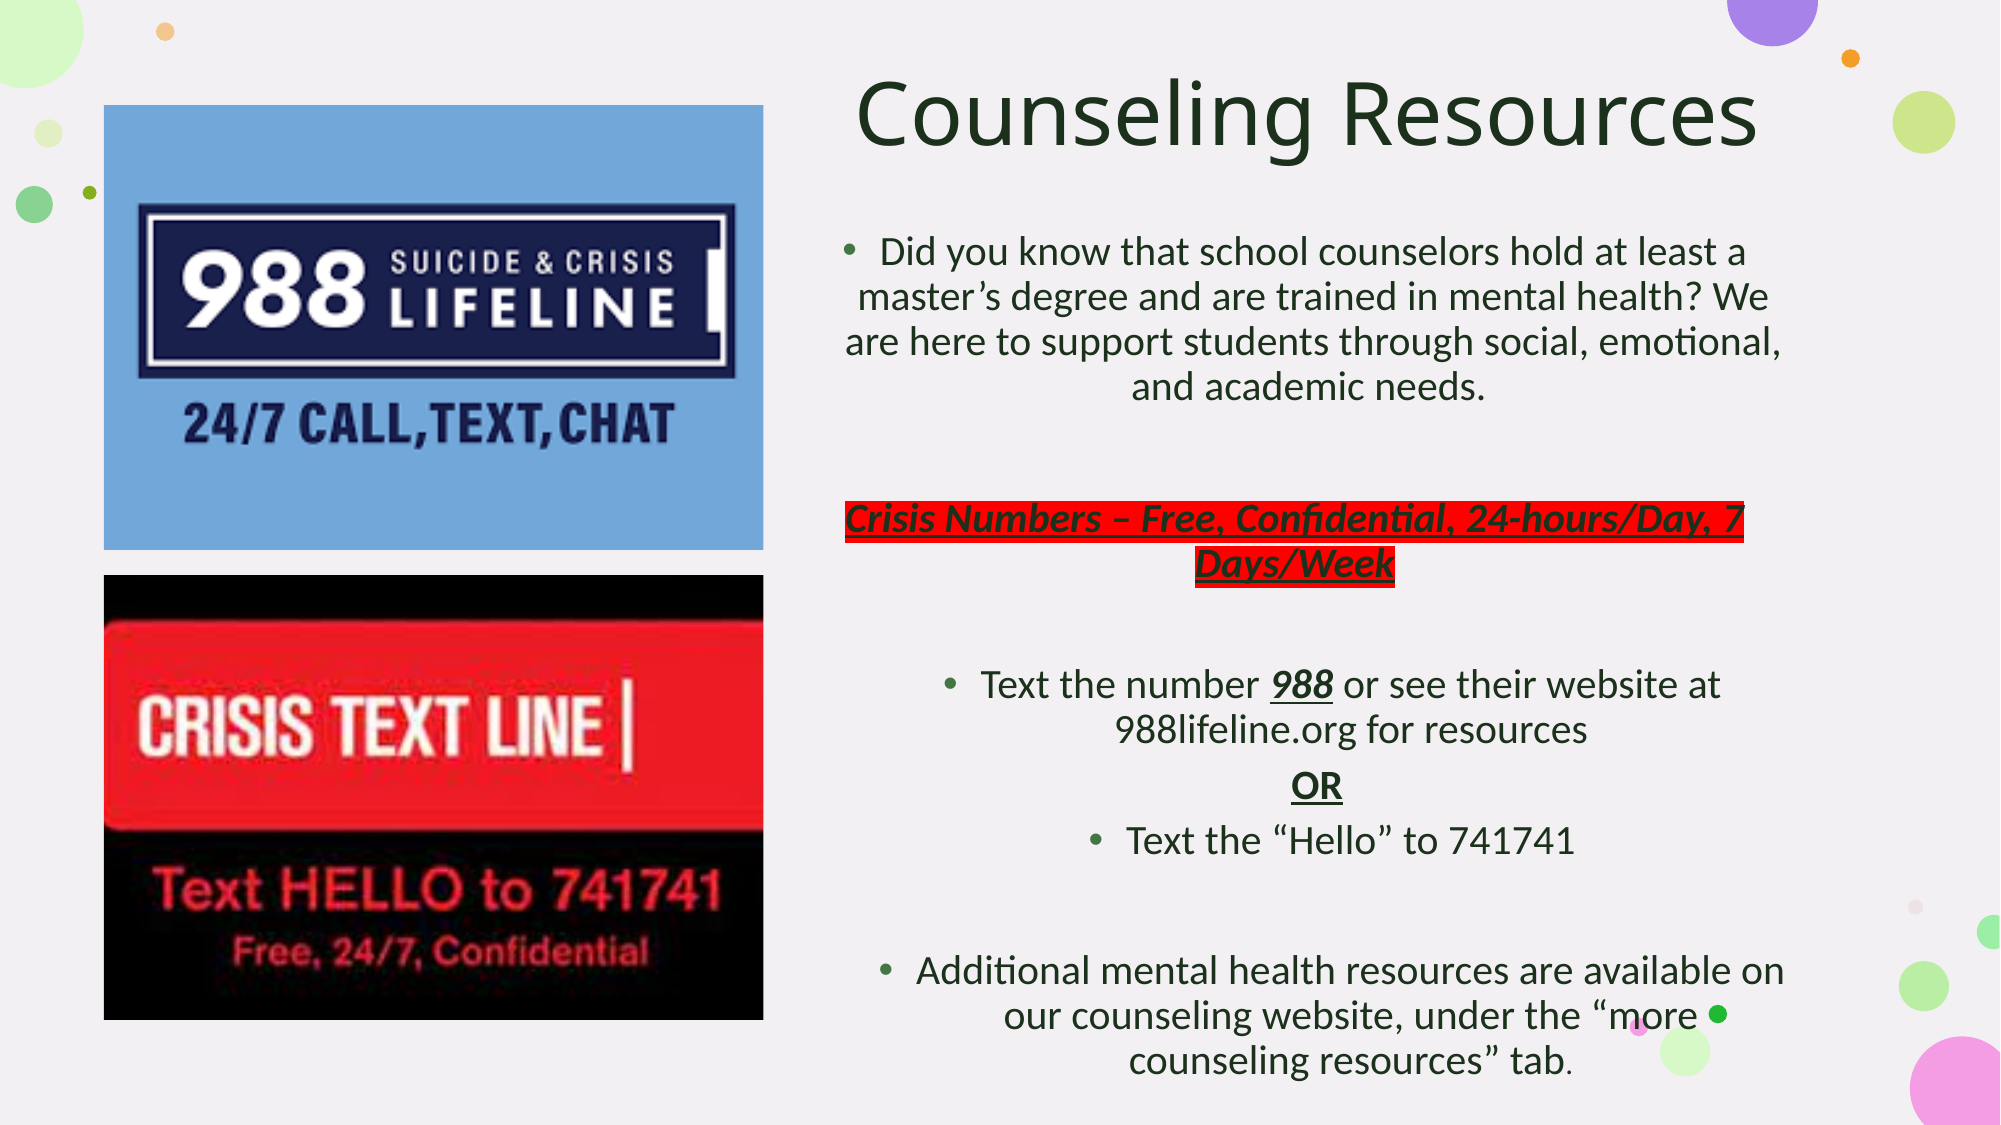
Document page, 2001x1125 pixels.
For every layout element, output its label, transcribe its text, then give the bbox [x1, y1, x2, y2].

title Counseling Resources [839, 31, 1799, 203]
picture [103, 575, 764, 1020]
picture [103, 104, 764, 550]
list Did you know that school counselors hold at least a master’s degree and are trained in mental health? We are here to support students through social, emotional, and academic needs. Crisis Numbers – Free, Confidential, 24-hours/Day, 7 Days/Week Text the number 988 or see their website at 988lifeline.org for resources OR Text the “Hello” to 741741 Additional mental health resources are available on our counseling website, under the “more counseling resources” tab. [788, 221, 1802, 1094]
